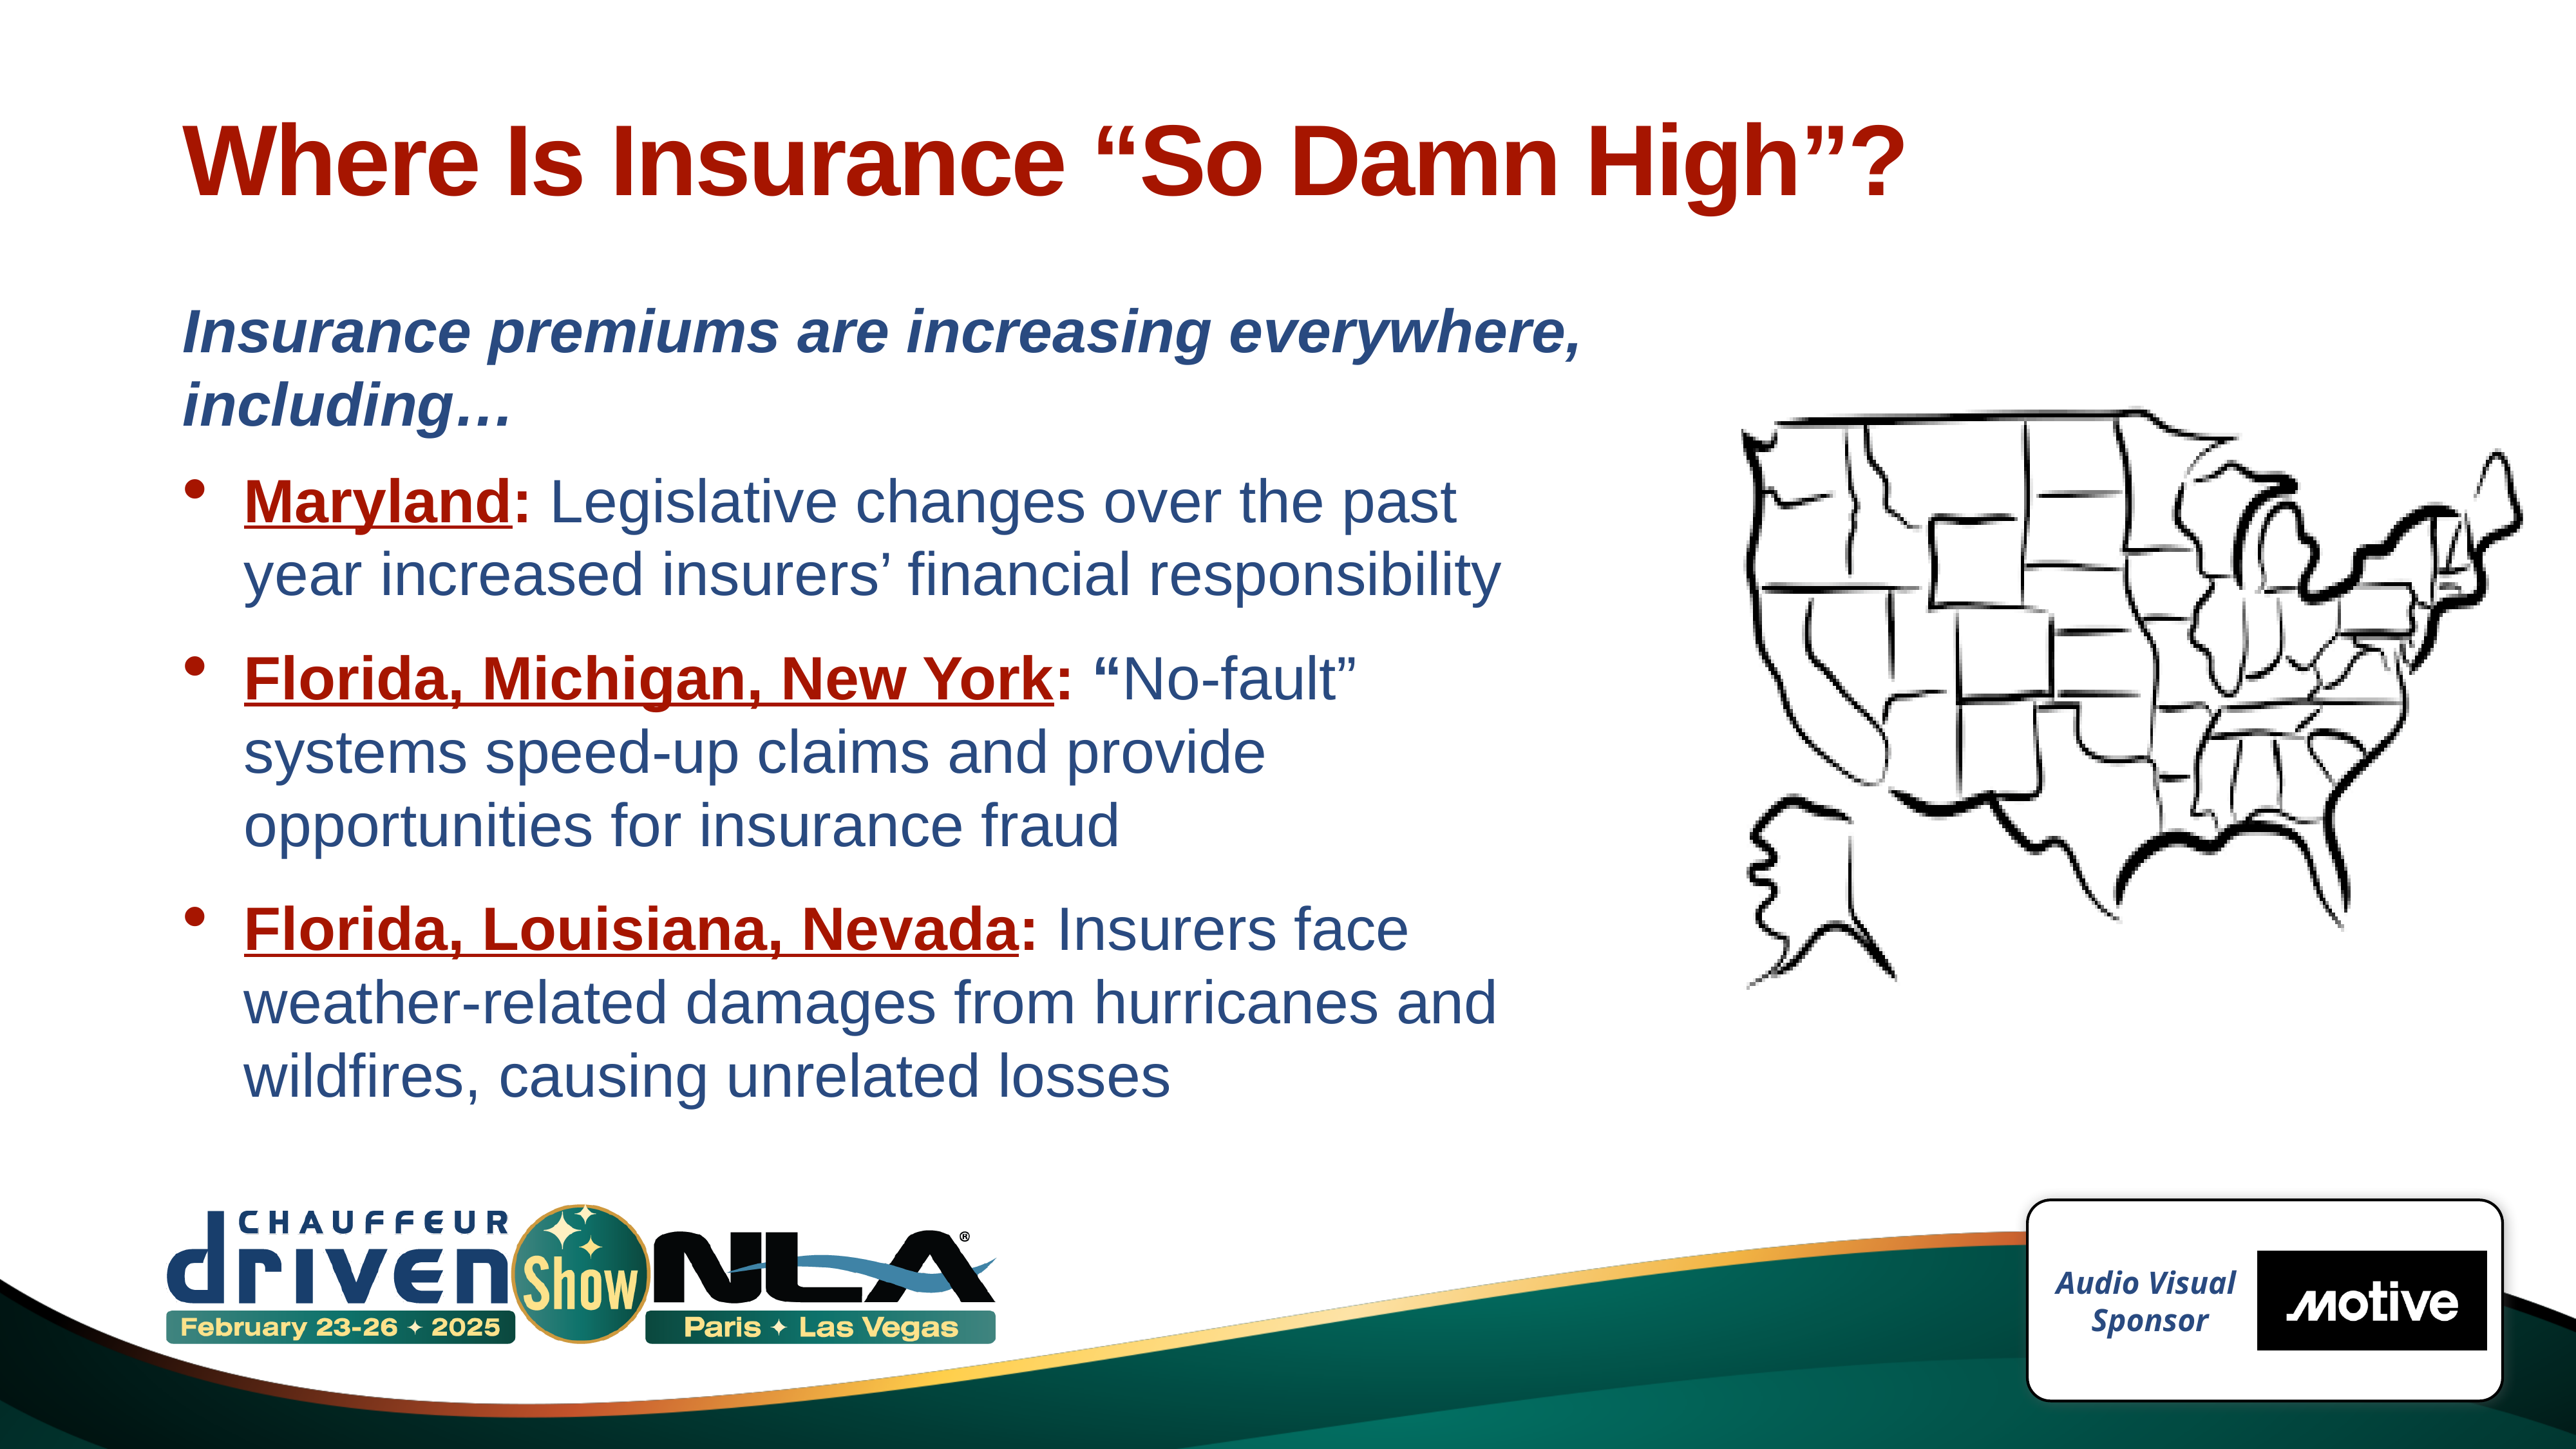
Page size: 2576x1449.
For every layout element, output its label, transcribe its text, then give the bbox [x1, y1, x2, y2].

title Where Is Insurance “So Damn High”? [176, 112, 2400, 263]
list Insurance premiums are increasing everywhere, including… Maryland: Legislative changes over the past year increased insurers’ financial responsibility Florida, Michigan, New York: “No-fault” systems speed-up claims and provide opportunities for insurance fraud Florida, Louisiana, Nevada: Insurers face weather-related damages from hurricanes and wildfires, causing unrelated losses [176, 285, 1591, 1119]
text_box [2043, 1250, 2487, 1350]
picture [0, 1201, 2576, 1449]
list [1741, 355, 2523, 1021]
text_box [2031, 1200, 2499, 1211]
